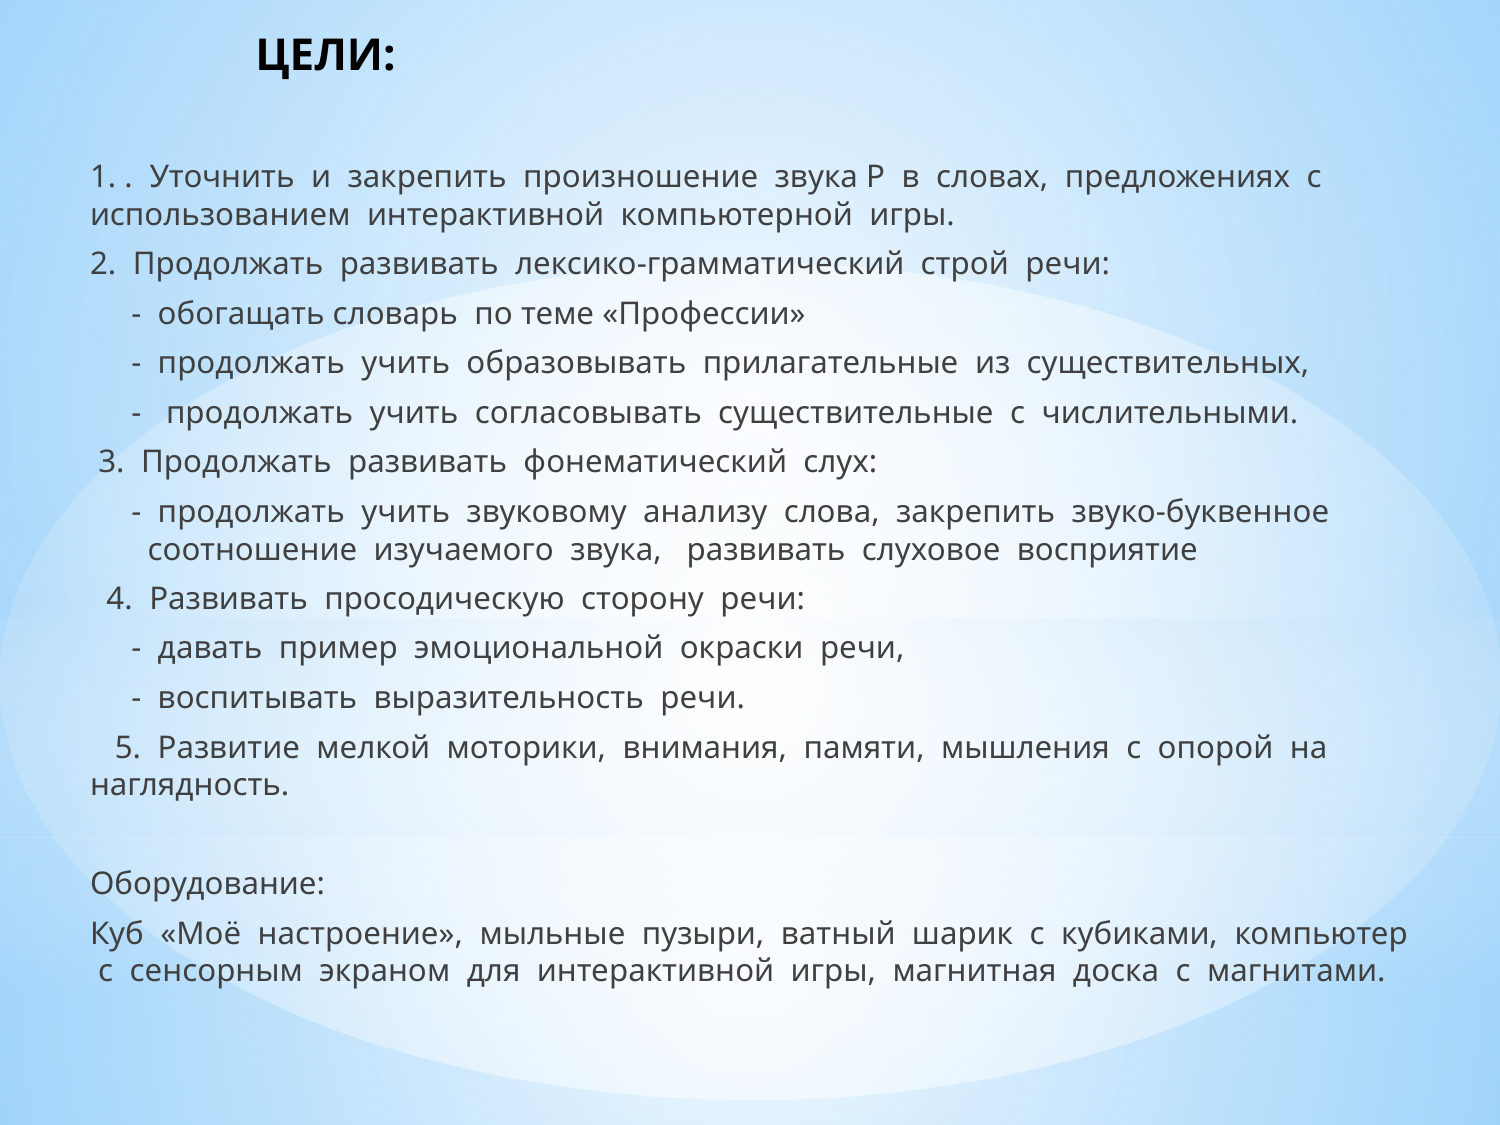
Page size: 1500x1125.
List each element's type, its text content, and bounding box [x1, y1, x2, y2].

list 1. . Уточнить и закрепить произношение звука Р в словах, предложениях с использованием интерактивной компьютерной игры. 2. Продолжать развивать лексико-грамматический строй речи: - обогащать словарь по теме «Профессии» - продолжать учить образовывать прилагательные из существительных, - продолжать учить согласовывать существительные с числительными. 3. Продолжать развивать фонематический слух: - продолжать учить звуковому анализу слова, закрепить звуко-буквенное соотношение изучаемого звука, развивать слуховое восприятие 4. Развивать просодическую сторону речи: - давать пример эмоциональной окраски речи, - воспитывать выразительность речи. 5. Развитие мелкой моторики, внимания, памяти, мышления с опорой на наглядность. Оборудование: Куб «Моё настроение», мыльные пузыри, ватный шарик с кубиками, компьютер с сенсорным экраном для интерактивной игры, магнитная доска с магнитами. [75, 149, 1425, 1005]
title ЦЕЛИ: [0, 19, 411, 88]
